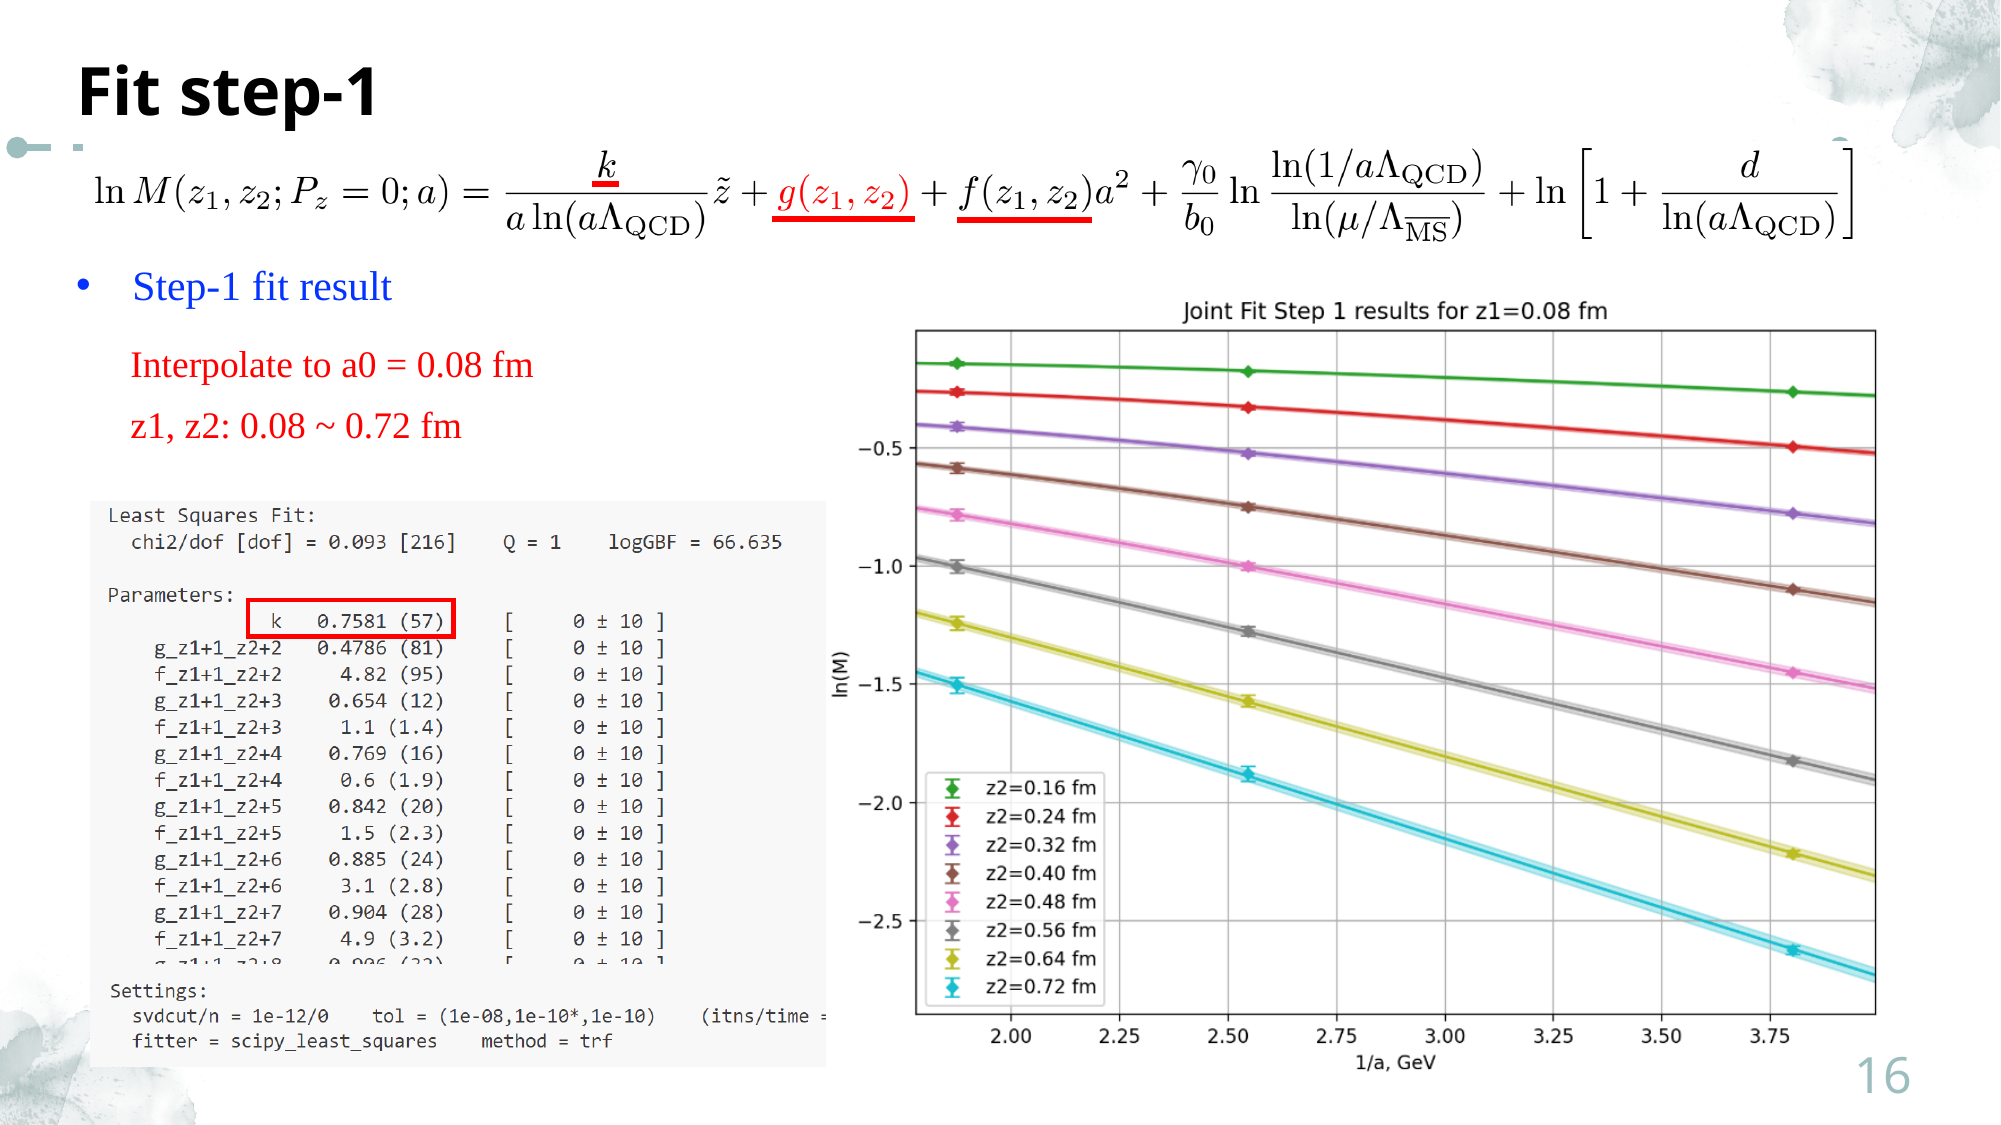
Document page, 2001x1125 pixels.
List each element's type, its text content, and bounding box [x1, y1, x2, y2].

text_box z1, z2: 0.08 ~ 0.72 fm [115, 393, 509, 454]
text_box Interpolate to a0 = 0.08 fm [115, 332, 582, 393]
picture [826, 292, 1883, 1085]
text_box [83, 141, 1860, 246]
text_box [90, 501, 826, 1067]
text_box Step-1 fit result [61, 251, 722, 317]
text_box 16 [1839, 1036, 1996, 1097]
text_box Fit step-1 [61, 1, 1062, 137]
